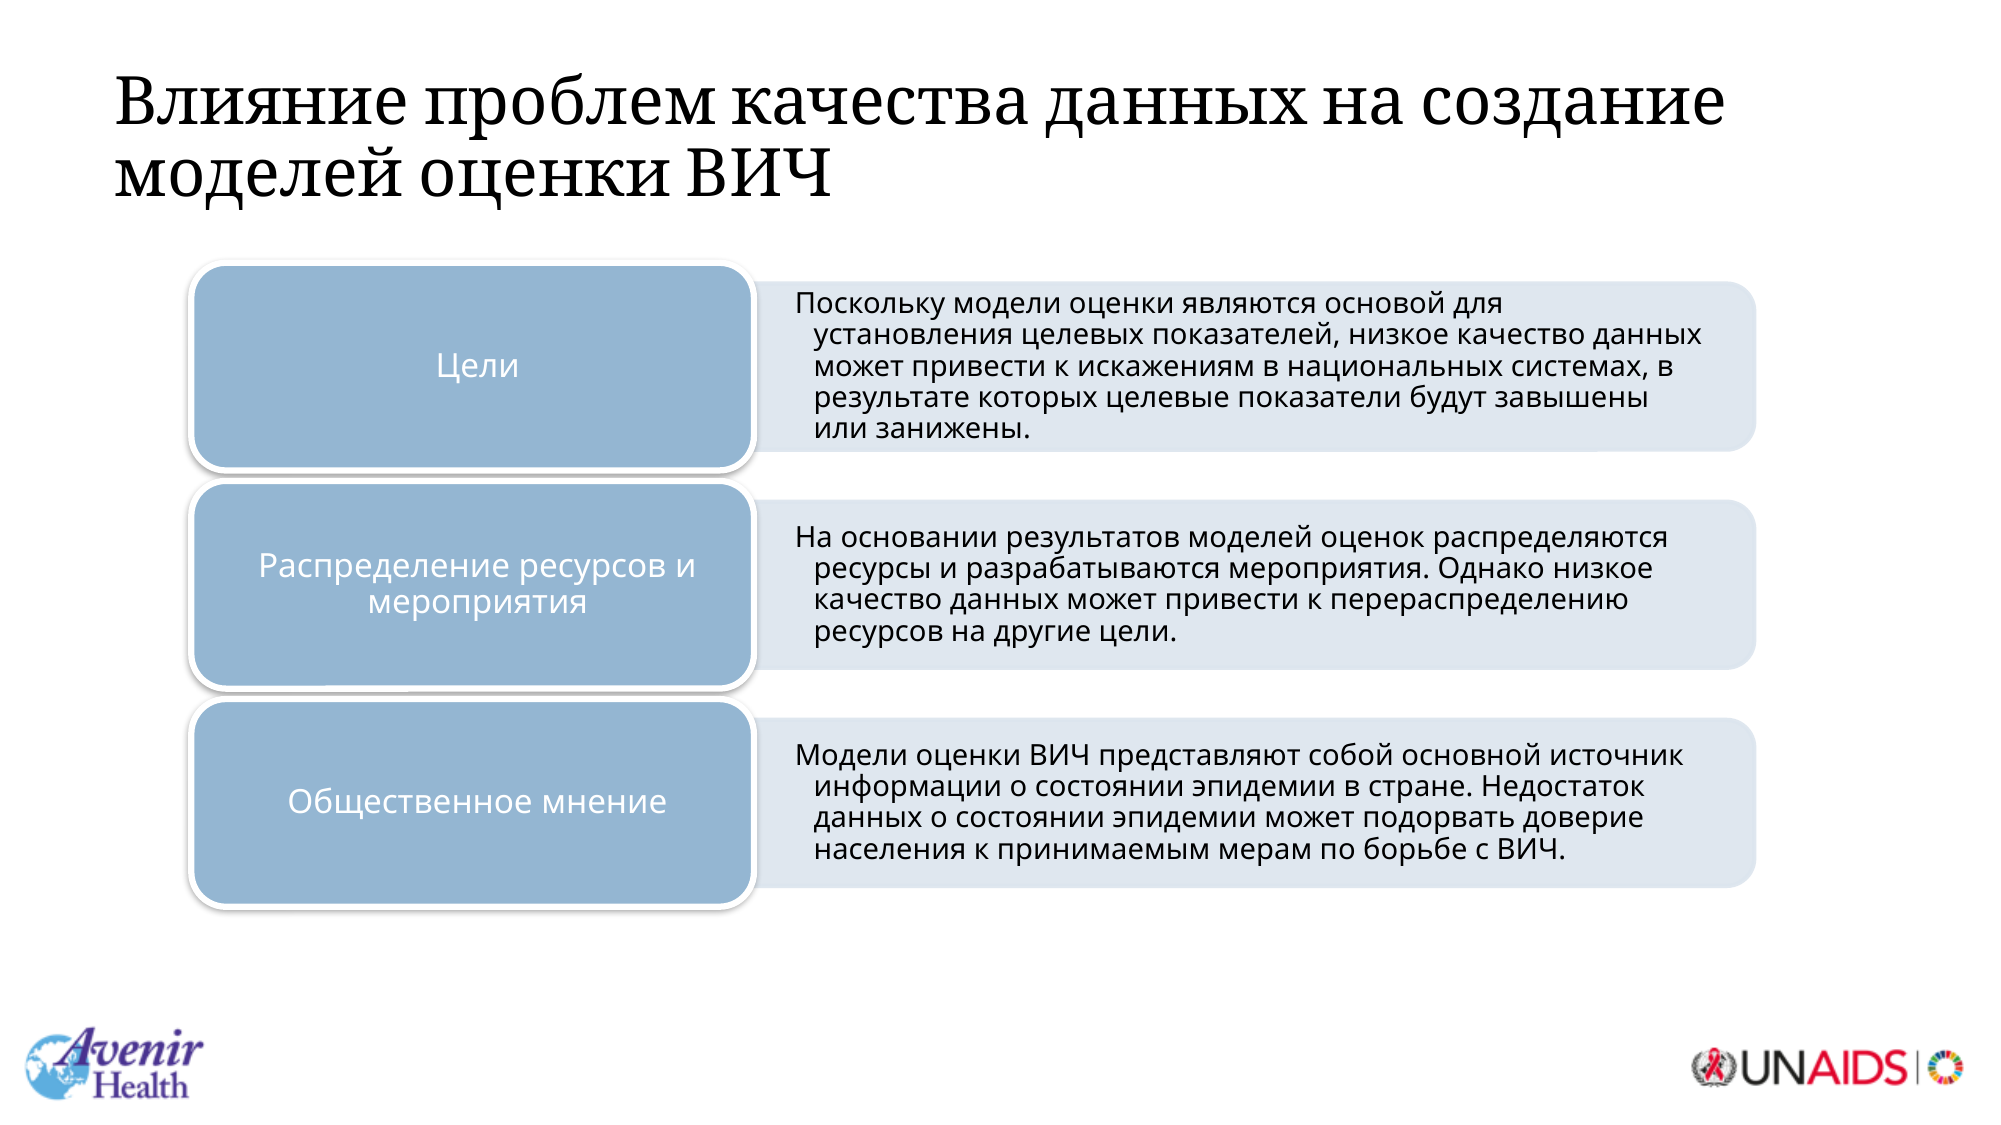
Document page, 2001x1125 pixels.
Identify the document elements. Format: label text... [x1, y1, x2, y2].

picture [17, 1009, 249, 1117]
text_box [191, 262, 1755, 908]
title Влияние проблем качества данных на создание моделей оценки ВИЧ [99, 45, 1900, 233]
picture [1673, 1036, 1979, 1108]
